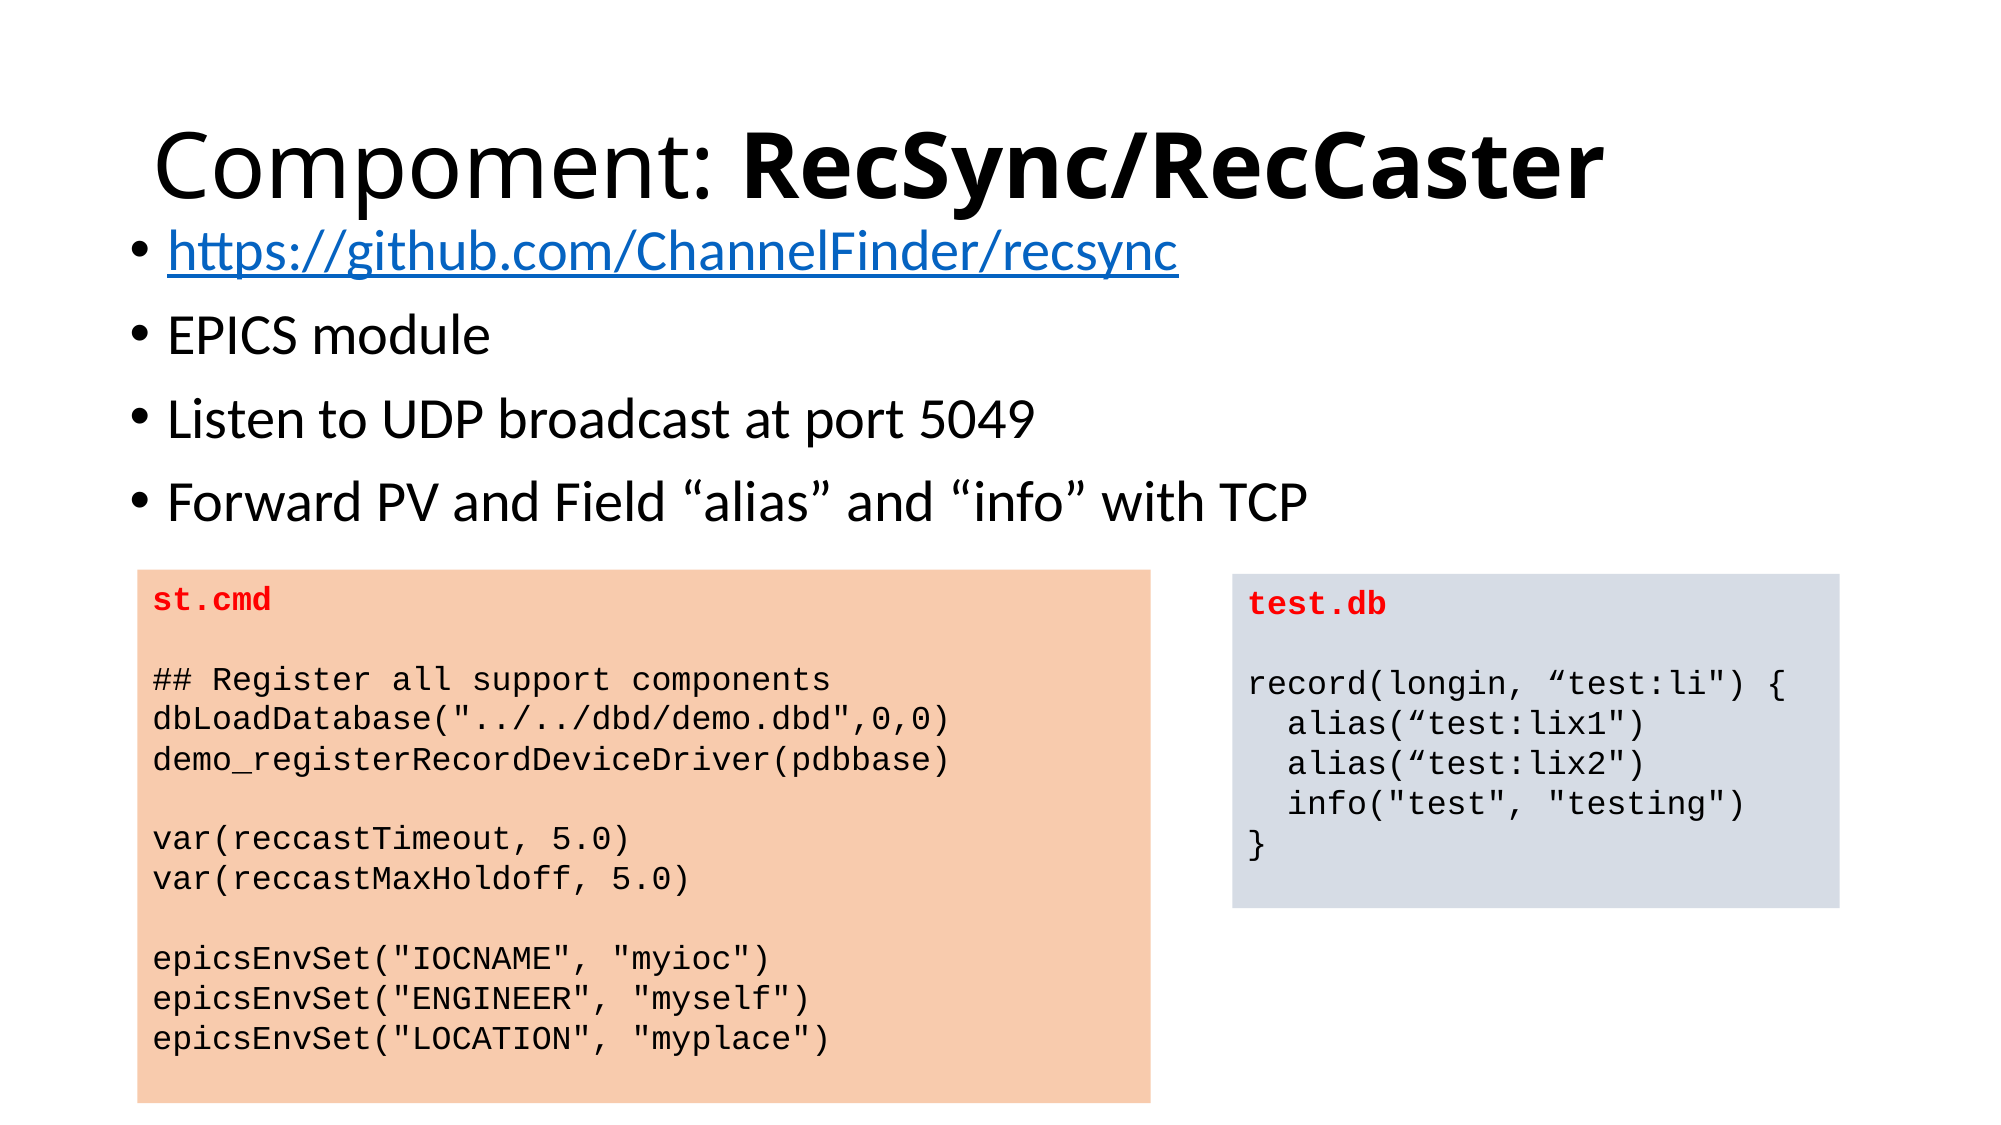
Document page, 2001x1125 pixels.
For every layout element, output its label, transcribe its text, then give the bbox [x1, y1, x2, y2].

list https://github.com/ChannelFinder/recsync EPICS module Listen to UDP broadcast at port 5049 Forward PV and Field “alias” and “info” with TCP [114, 212, 1840, 1110]
text_box test.db record(longin, “test:li") { alias(“test:lix1") alias(“test:lix2") info("test", "testing") } [1232, 573, 1840, 909]
text_box st.cmd ## Register all support components dbLoadDatabase("../../dbd/demo.dbd",0,0) demo_registerRecordDeviceDriver(pdbbase) var(reccastTimeout, 5.0) var(reccastMaxHoldoff, 5.0) epicsEnvSet("IOCNAME", "myioc") epicsEnvSet("ENGINEER", "myself") epicsEnvSet("LOCATION", "myplace") [137, 569, 1151, 1104]
title Compoment: RecSync/RecCaster [137, 59, 1863, 278]
